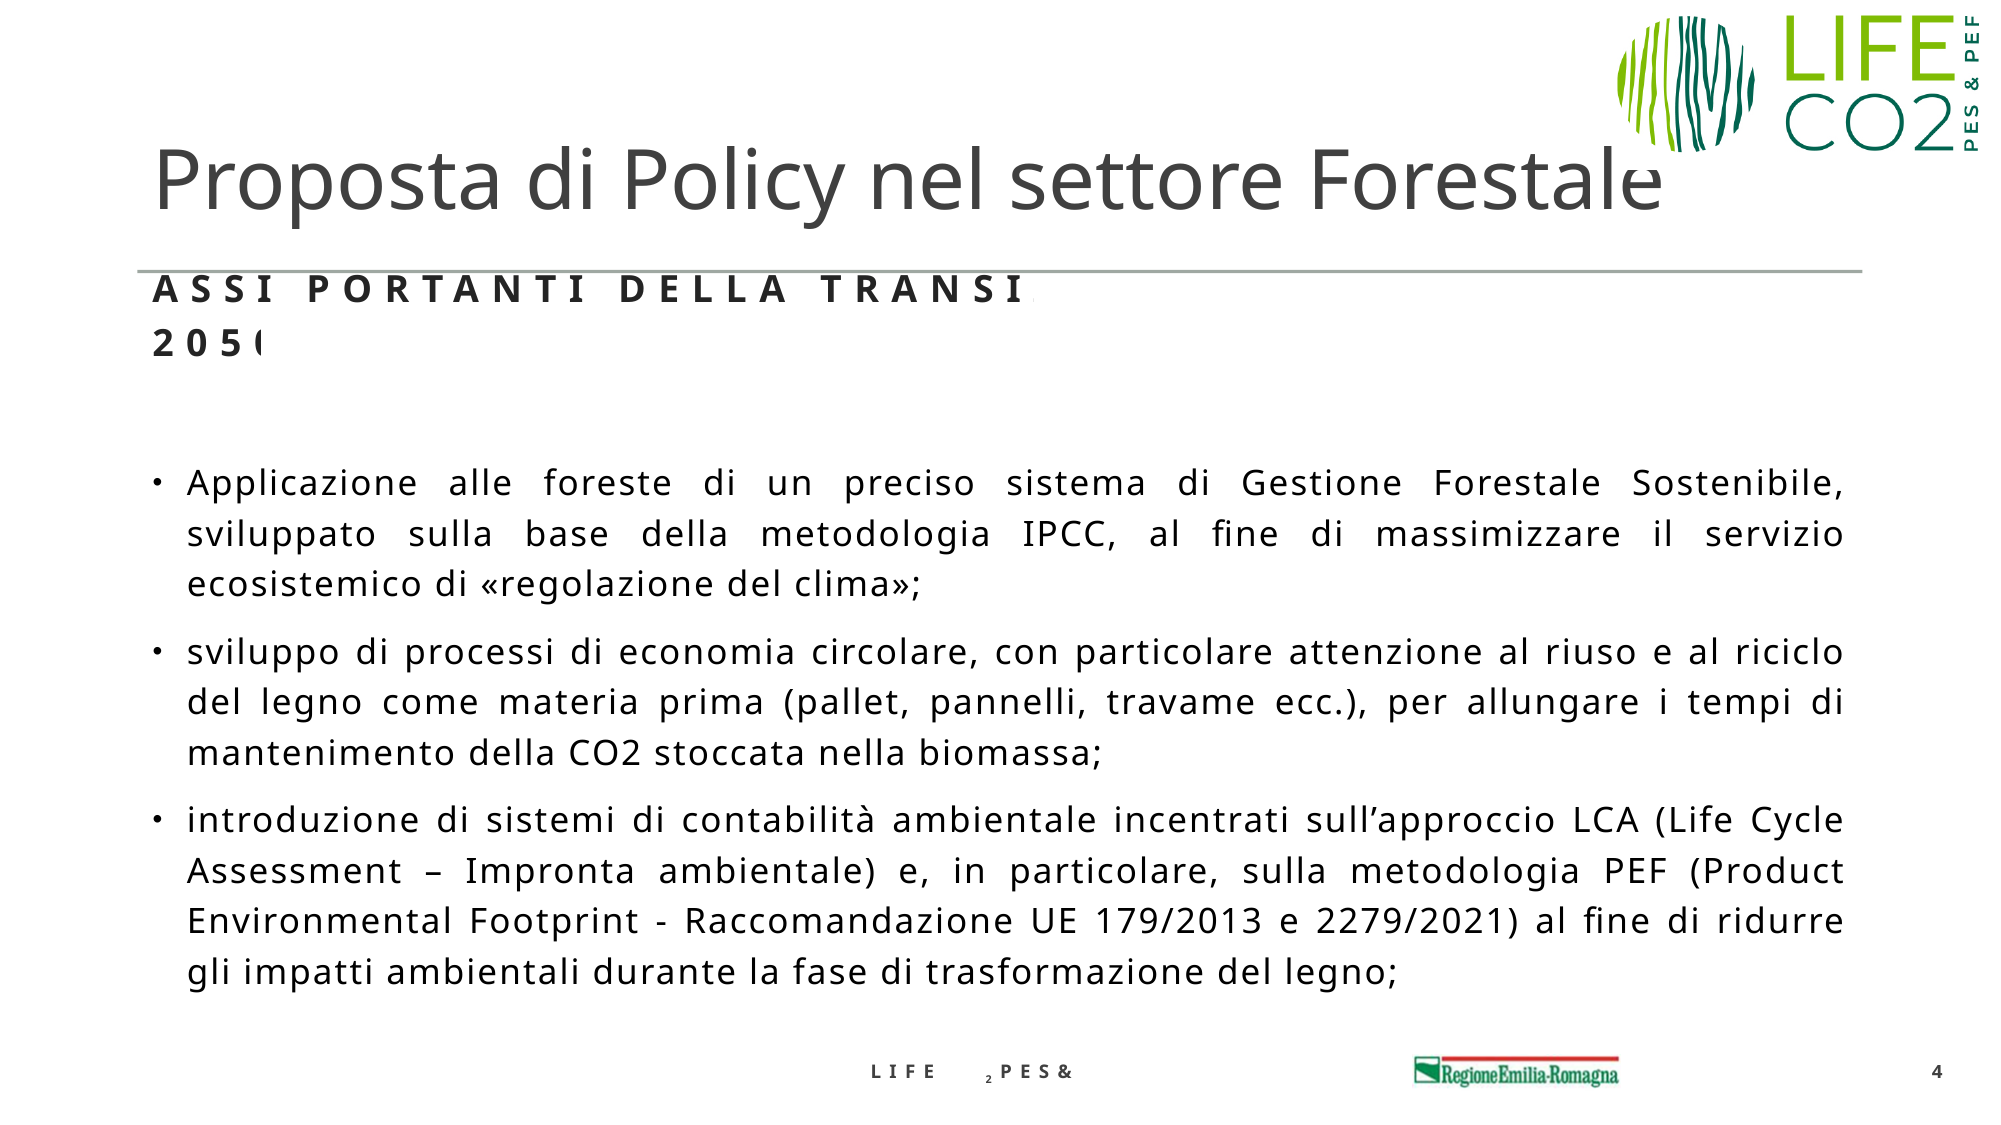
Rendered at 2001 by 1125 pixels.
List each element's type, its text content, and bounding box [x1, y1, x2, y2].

slide_number 4 [1725, 1042, 1958, 1103]
picture [1412, 1054, 1621, 1091]
list Applicazione alle foreste di un preciso sistema di Gestione Forestale Sostenibile, sviluppato sulla base della metodologia IPCC, al fine di massimizzare il servizio ecosistemico di «regolazione del clima»; sviluppo di processi di economia circolare, con particolare attenzione al riuso e al riciclo del legno come materia prima (pallet, pannelli, travame ecc.), per allungare i tempi di mantenimento della CO2 stoccata nella biomassa; introduzione di sistemi di contabilità ambientale incentrati sull’approccio LCA (Life Cycle Assessment – Impronta ambientale) e, in particolare, sulla metodologia PEF (Product Environmental Footprint - Raccomandazione UE 179/2013 e 2279/2021) al fine di ridurre gli impatti ambientali durante la fase di trasformazione del legno; [137, 444, 1863, 1008]
list Assi portanti Della transizione «entro il 2050» [137, 304, 1694, 371]
picture [1612, 0, 1983, 170]
title Proposta di Policy nel settore Forestale [137, 109, 1863, 244]
footer LIFECO2PES&PEF [587, 1042, 1413, 1103]
